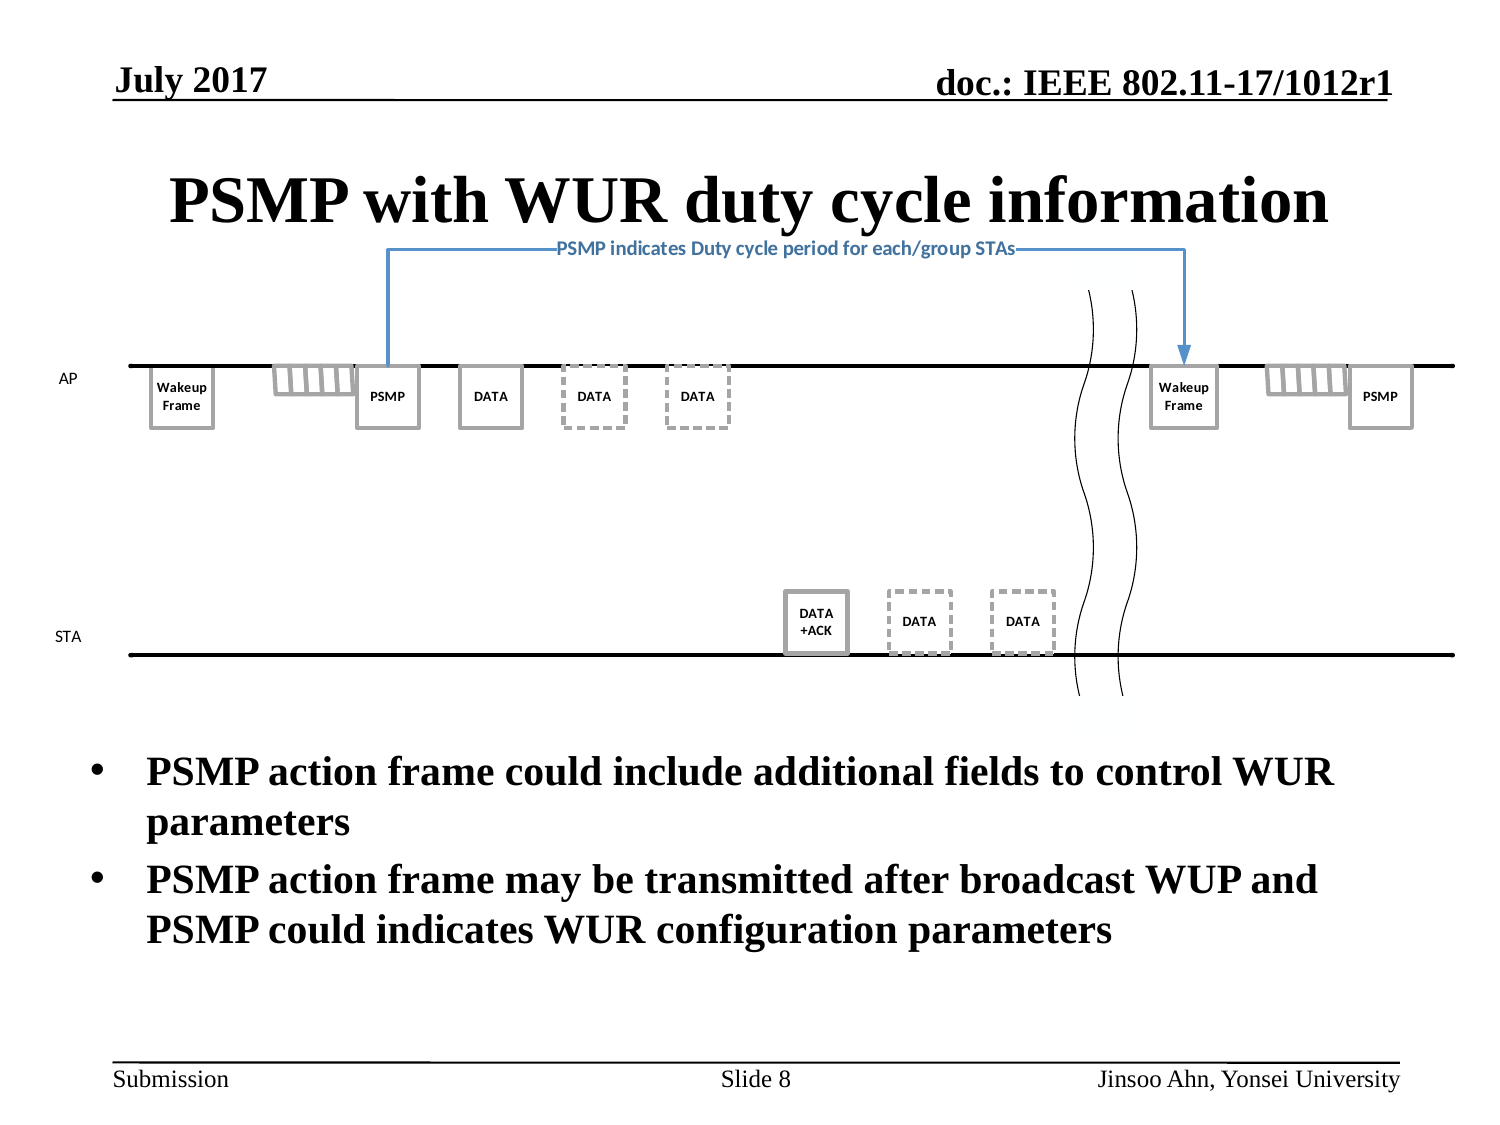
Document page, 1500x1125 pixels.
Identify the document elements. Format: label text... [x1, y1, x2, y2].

text_box PSMP action frame could include additional fields to control WUR parameters PSMP action frame may be transmitted after broadcast WUP and PSMP could indicates WUR configuration parameters [74, 746, 1425, 1100]
title PSMP with WUR duty cycle information [74, 101, 1426, 228]
picture [44, 229, 1456, 737]
